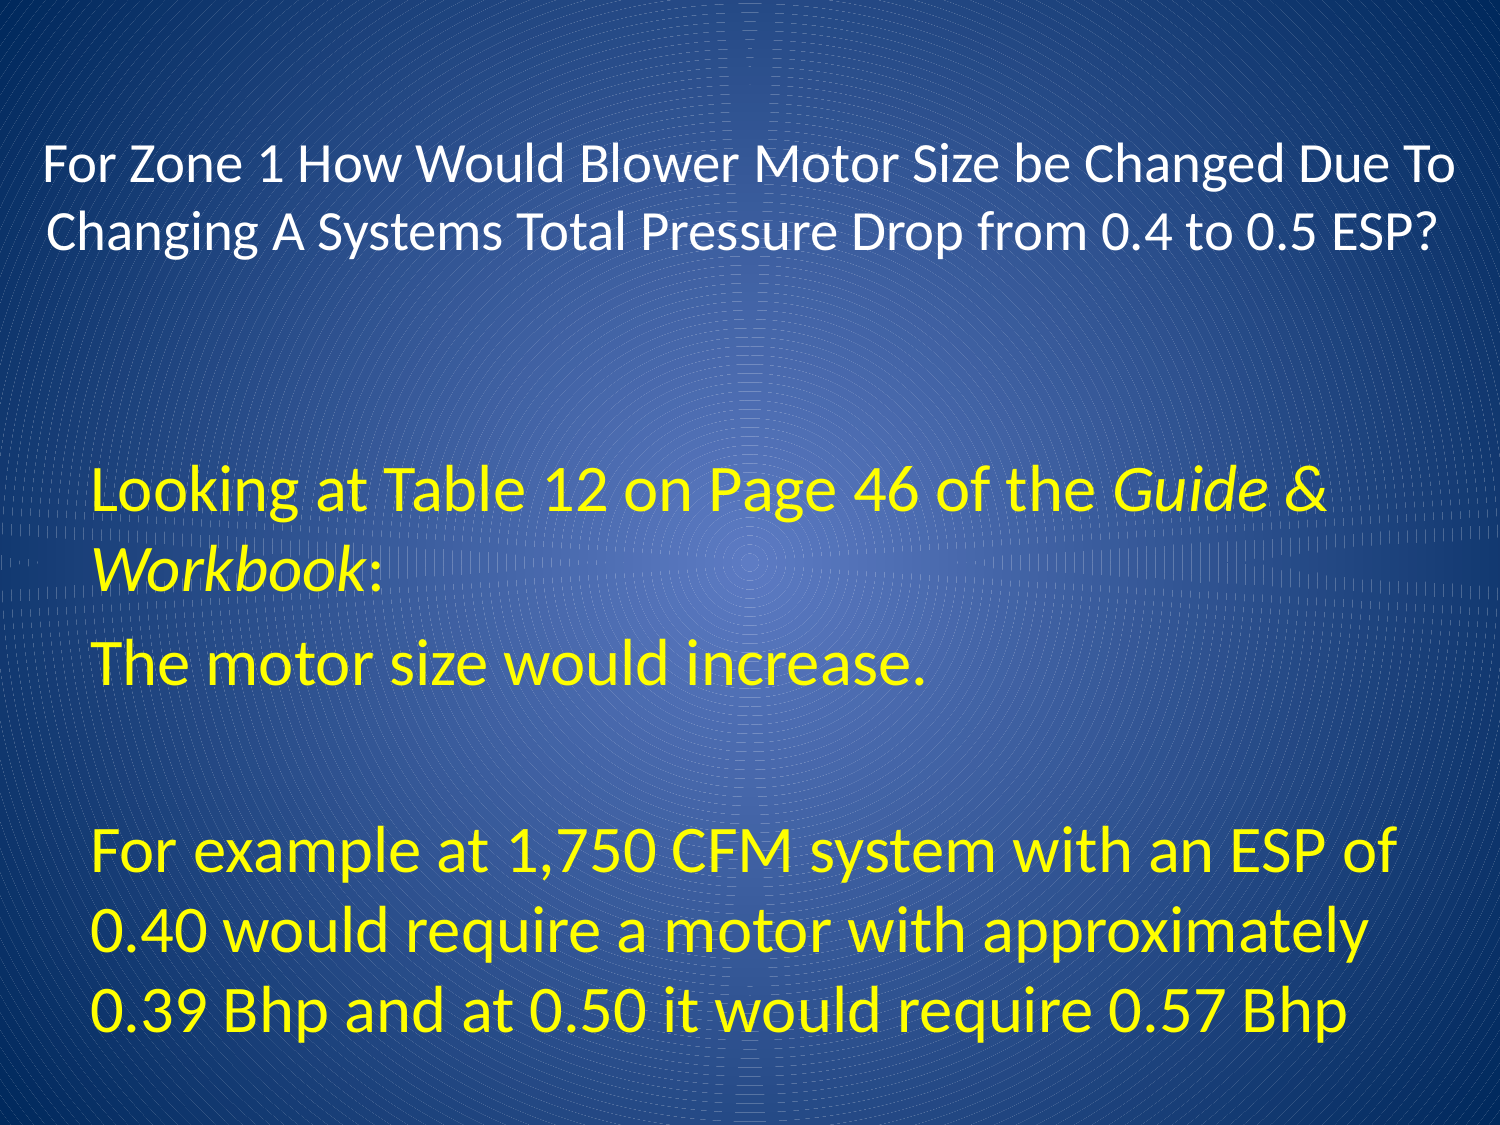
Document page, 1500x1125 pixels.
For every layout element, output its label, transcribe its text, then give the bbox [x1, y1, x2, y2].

list Looking at Table 12 on Page 46 of the Guide & Workbook: The motor size would increase. For example at 1,750 CFM system with an ESP of 0.40 would require a motor with approximately 0.39 Bhp and at 0.50 it would require 0.57 Bhp [75, 437, 1425, 1113]
title For Zone 1 How Would Blower Motor Size be Changed Due To Changing A Systems Total Pressure Drop from 0.4 to 0.5 ESP? [6, 99, 1494, 288]
